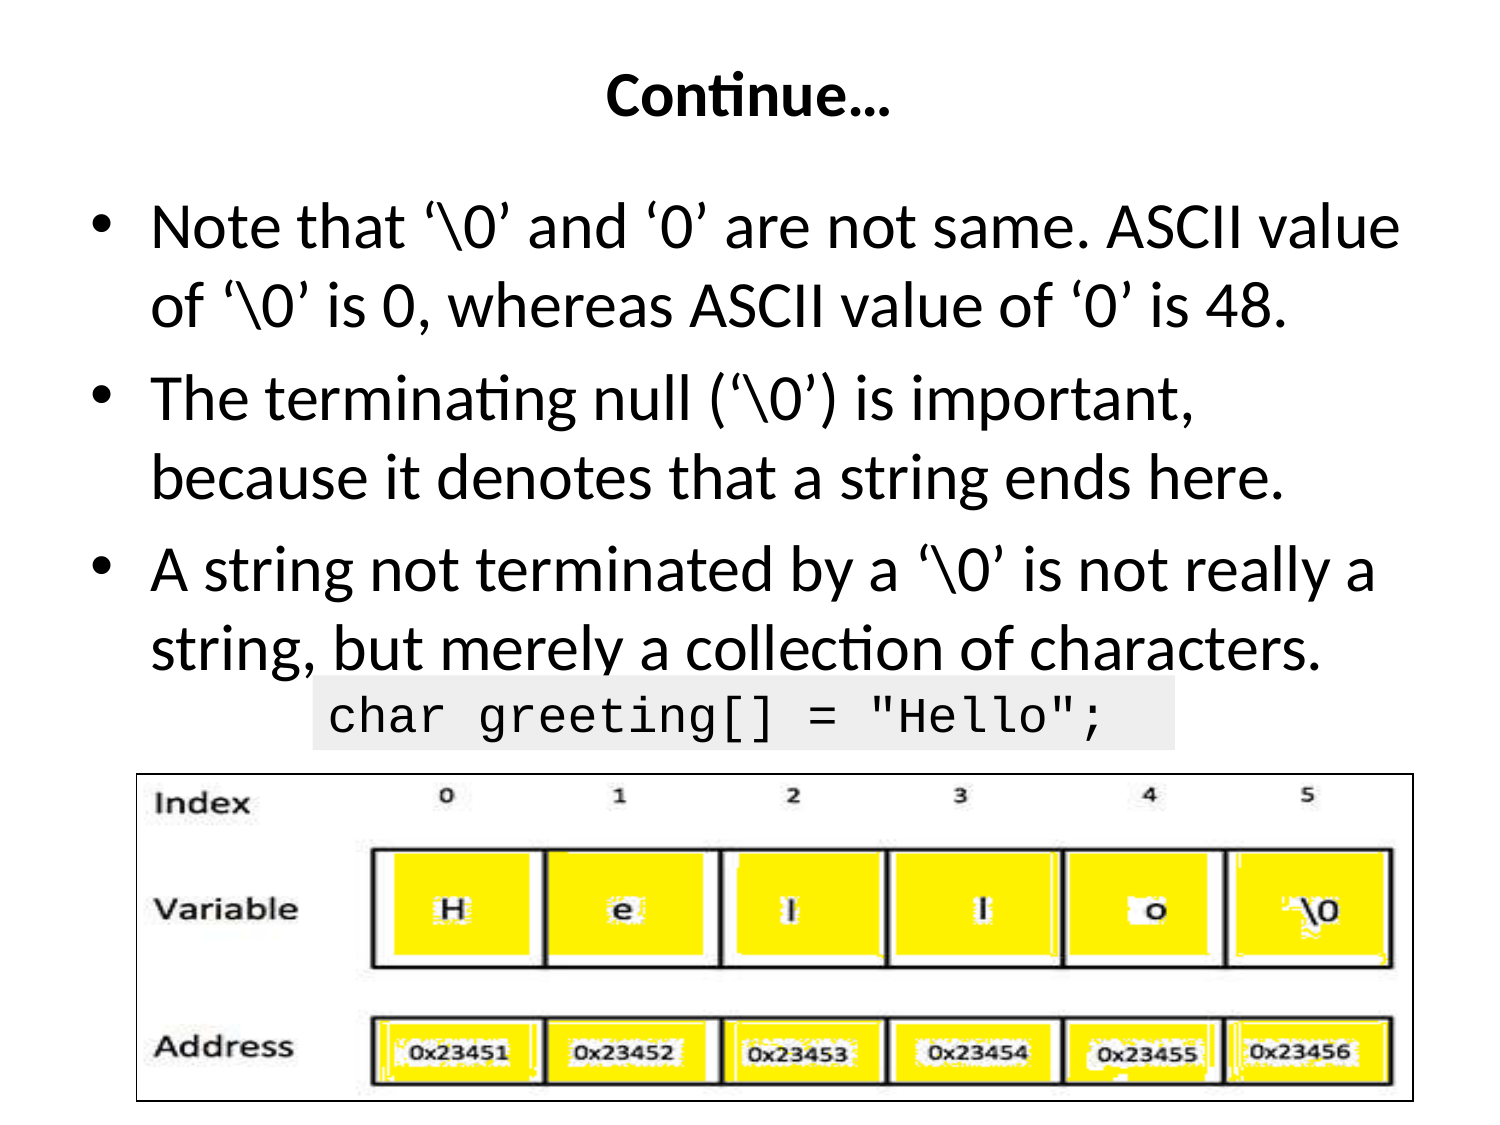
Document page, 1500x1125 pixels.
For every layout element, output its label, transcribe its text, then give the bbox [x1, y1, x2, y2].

picture [137, 774, 1413, 1101]
title Continue… [75, 45, 1425, 138]
text_box char greeting[] = "Hello"; [312, 675, 1175, 751]
list Note that ‘\0’ and ‘0’ are not same. ASCII value of ‘\0’ is 0, whereas ASCII value of ‘0’ is 48. The terminating null (‘\0’) is important, because it denotes that a string ends here. A string not terminated by a ‘\0’ is not really a string, but merely a collection of characters. [75, 174, 1425, 700]
